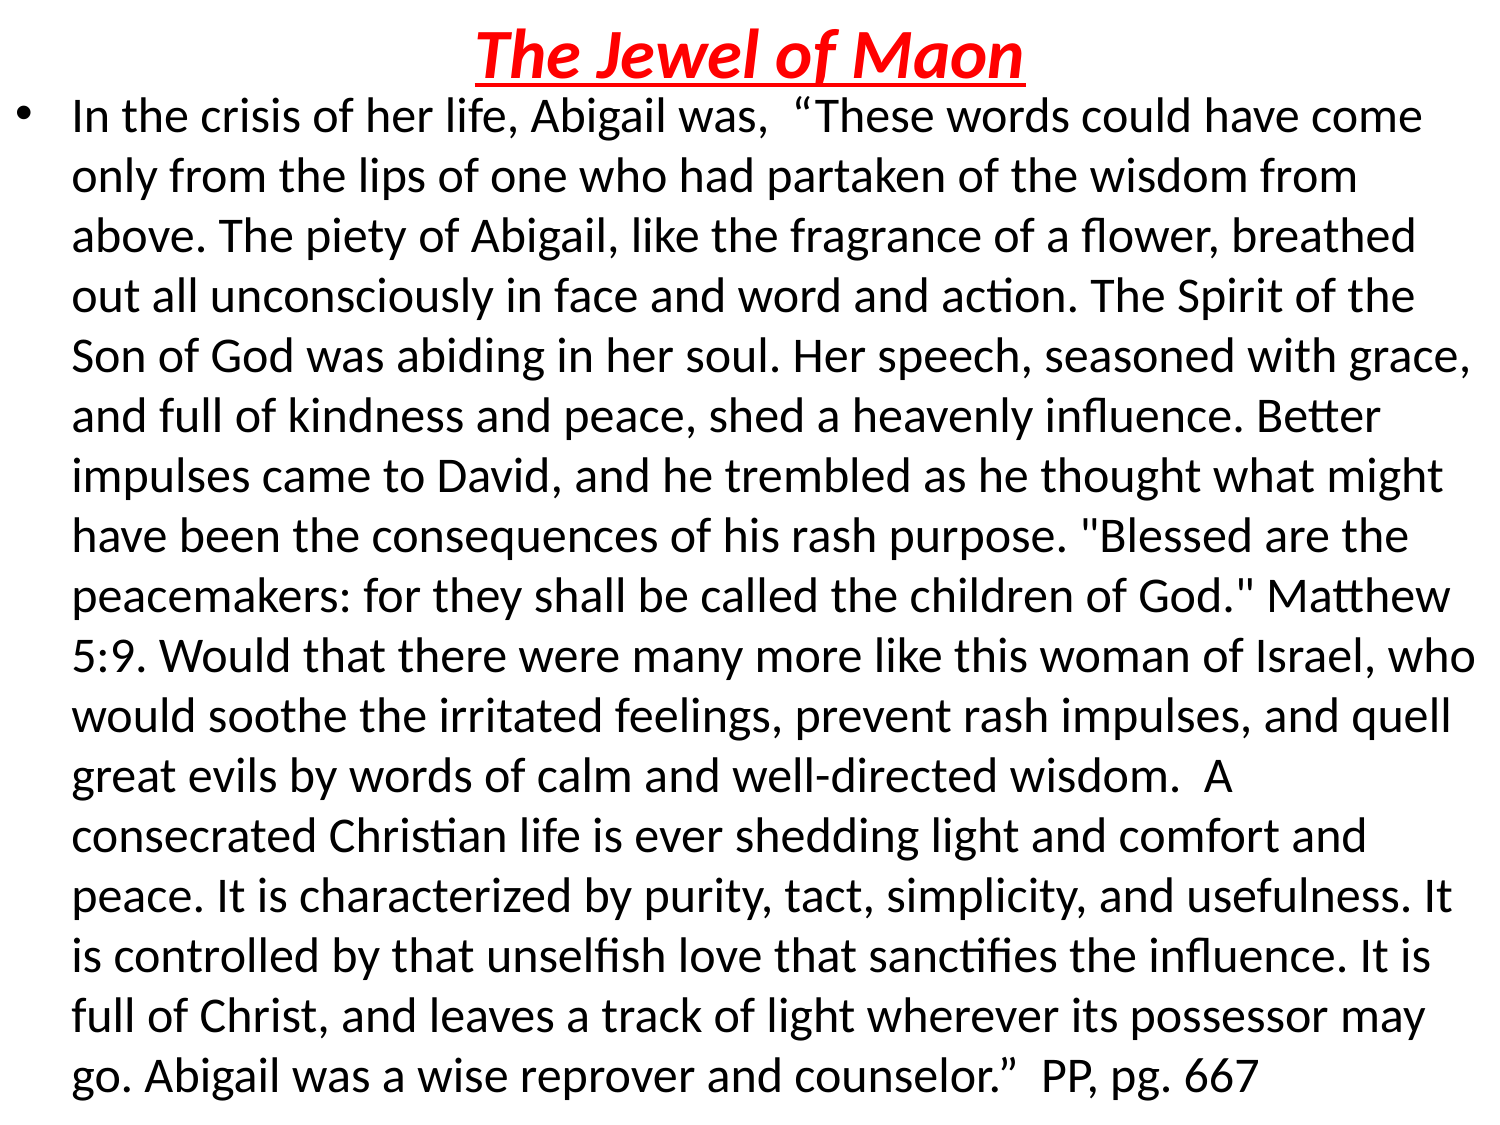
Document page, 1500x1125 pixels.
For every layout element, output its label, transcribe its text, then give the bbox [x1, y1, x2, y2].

title The Jewel of Maon [75, 0, 1425, 75]
list In the crisis of her life, Abigail was, “These words could have come only from the lips of one who had partaken of the wisdom from above. The piety of Abigail, like the fragrance of a flower, breathed out all unconsciously in face and word and action. The Spirit of the Son of God was abiding in her soul. Her speech, seasoned with grace, and full of kindness and peace, shed a heavenly influence. Better impulses came to David, and he trembled as he thought what might have been the consequences of his rash purpose. "Blessed are the peacemakers: for they shall be called the children of God." Matthew 5:9. Would that there were many more like this woman of Israel, who would soothe the irritated feelings, prevent rash impulses, and quell great evils by words of calm and well-directed wisdom. A consecrated Christian life is ever shedding light and comfort and peace. It is characterized by purity, tact, simplicity, and usefulness. It is controlled by that unselfish love that sanctifies the influence. It is full of Christ, and leaves a track of light wherever its possessor may go. Abigail was a wise reprover and counselor.” PP, pg. 667 [0, 75, 1500, 1125]
